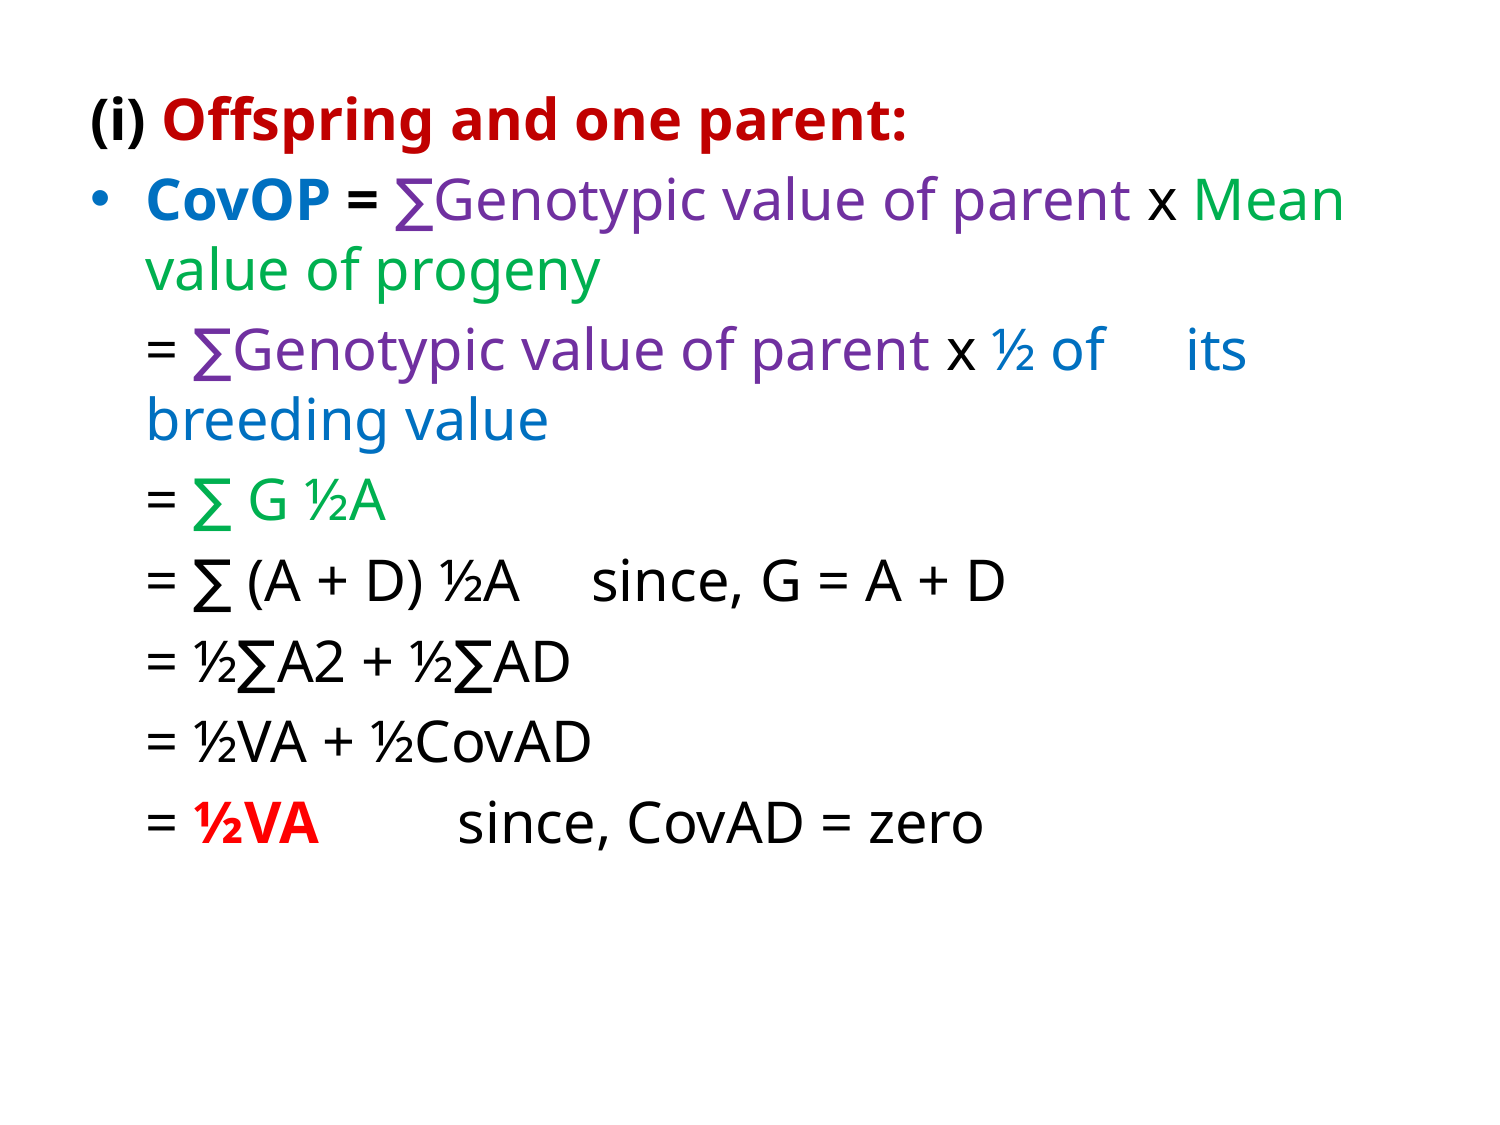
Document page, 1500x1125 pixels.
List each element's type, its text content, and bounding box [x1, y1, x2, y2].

list (i) Offspring and one parent: CovOP = ∑Genotypic value of parent x Mean value of progeny = ∑Genotypic value of parent x ½ of its breeding value = ∑ G ½A = ∑ (A + D) ½A since, G = A + D = ½∑A2 + ½∑AD = ½VA + ½CovAD = ½VA since, CovAD = zero [75, 75, 1425, 1005]
